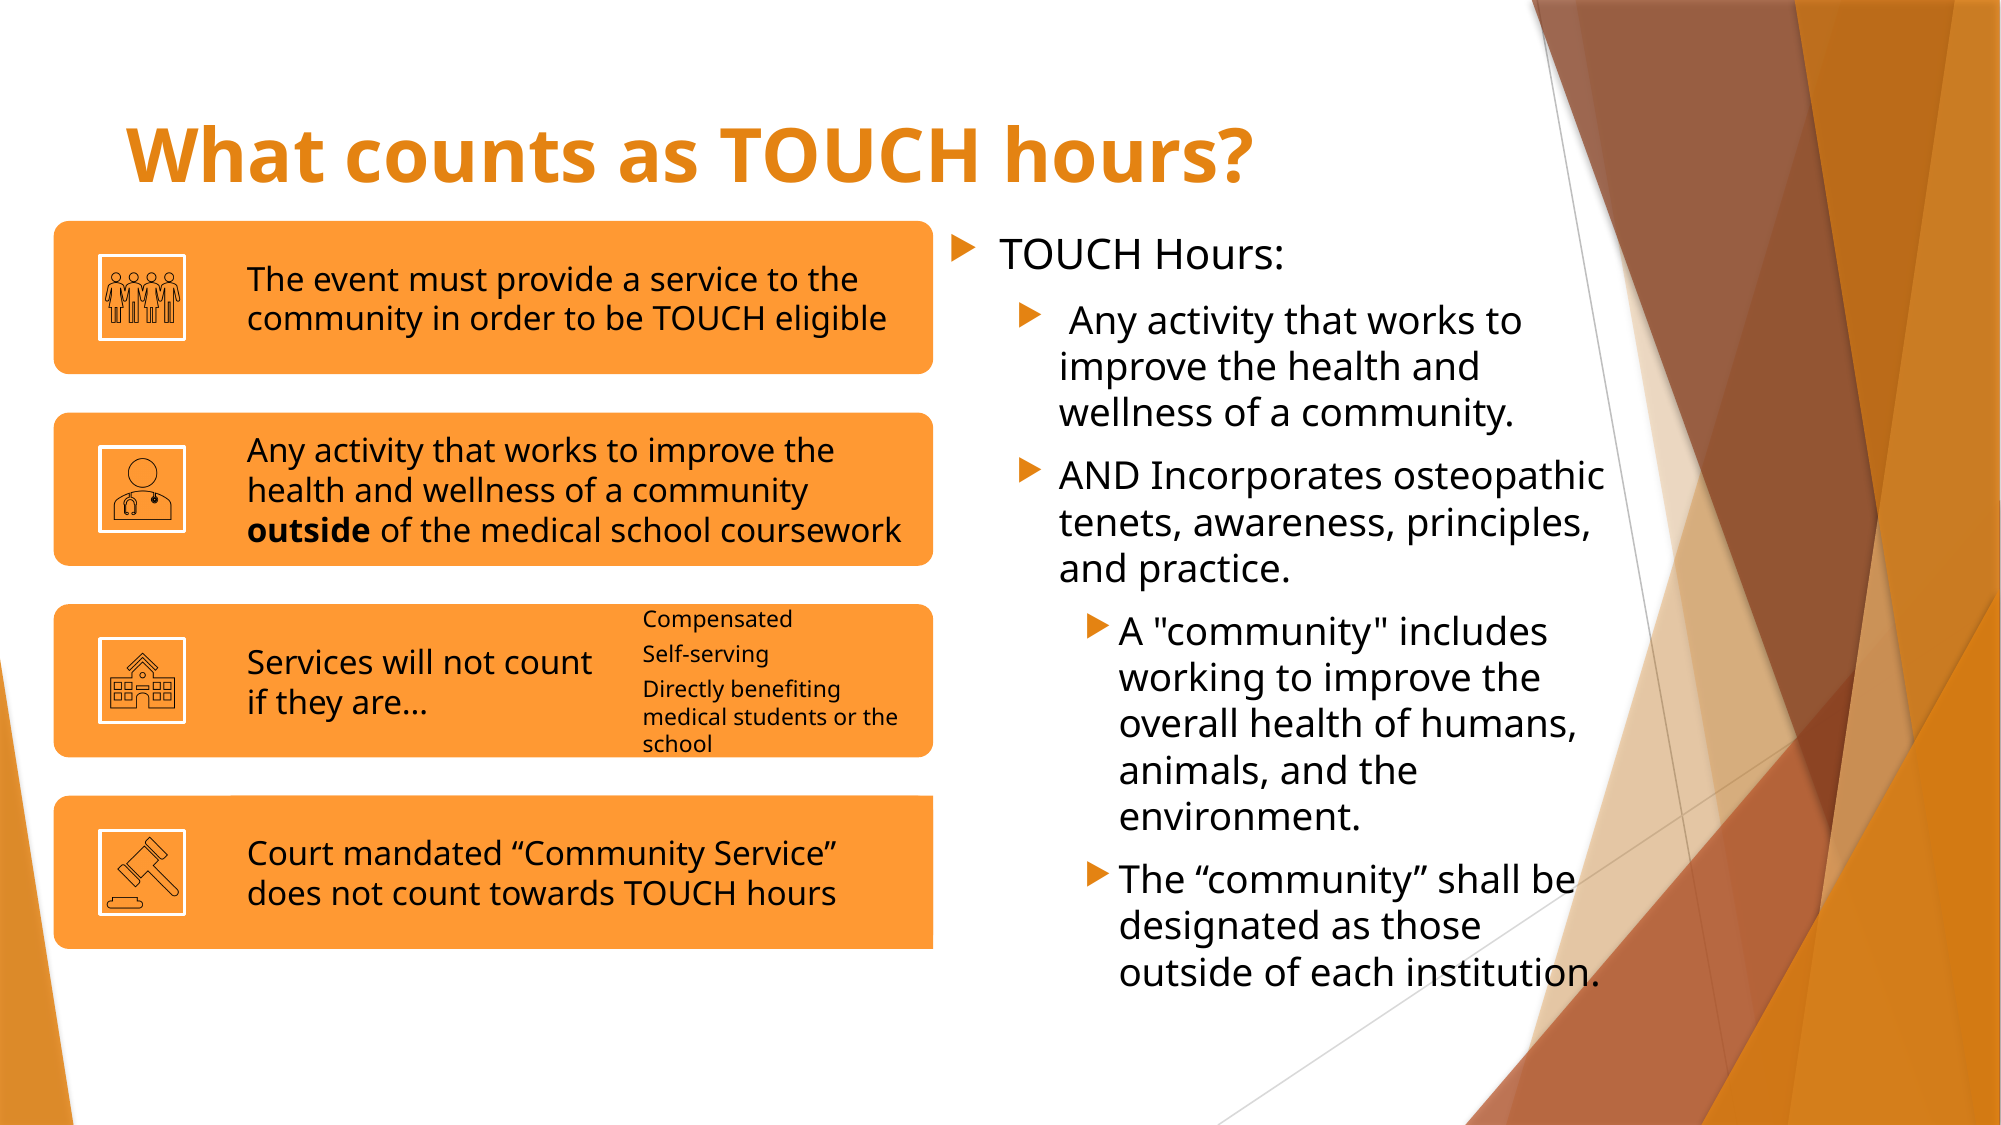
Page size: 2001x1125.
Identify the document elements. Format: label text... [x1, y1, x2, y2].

title What counts as TOUCH hours? [111, 99, 1522, 220]
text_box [53, 219, 934, 951]
list TOUCH Hours: Any activity that works to improve the health and wellness of a community. AND Incorporates osteopathic tenets, awareness, principles, and practice. A "community" includes working to improve the overall health of humans, animals, and the environment. The “community” shall be designated as those outside of each institution. [933, 220, 1626, 1018]
